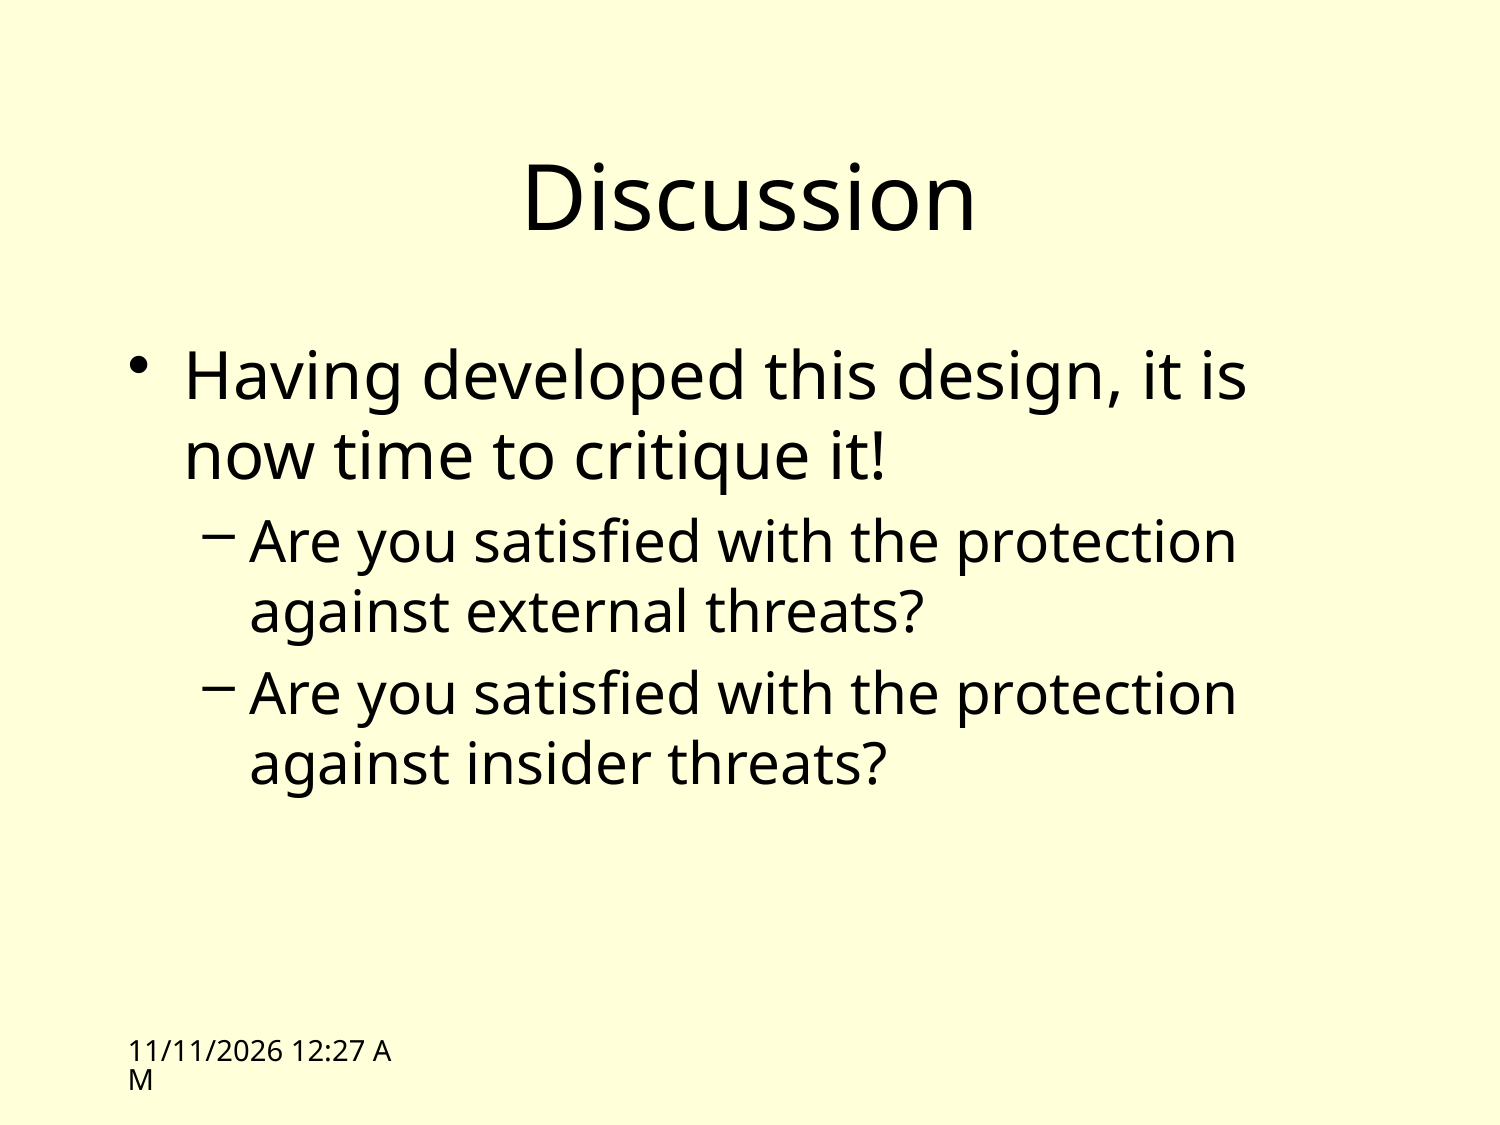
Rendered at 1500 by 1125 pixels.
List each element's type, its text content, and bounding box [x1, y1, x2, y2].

list Having developed this design, it is now time to critique it! Are you satisfied with the protection against external threats? Are you satisfied with the protection against insider threats? [112, 324, 1388, 1001]
title Discussion [112, 99, 1388, 288]
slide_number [112, 1024, 426, 1101]
